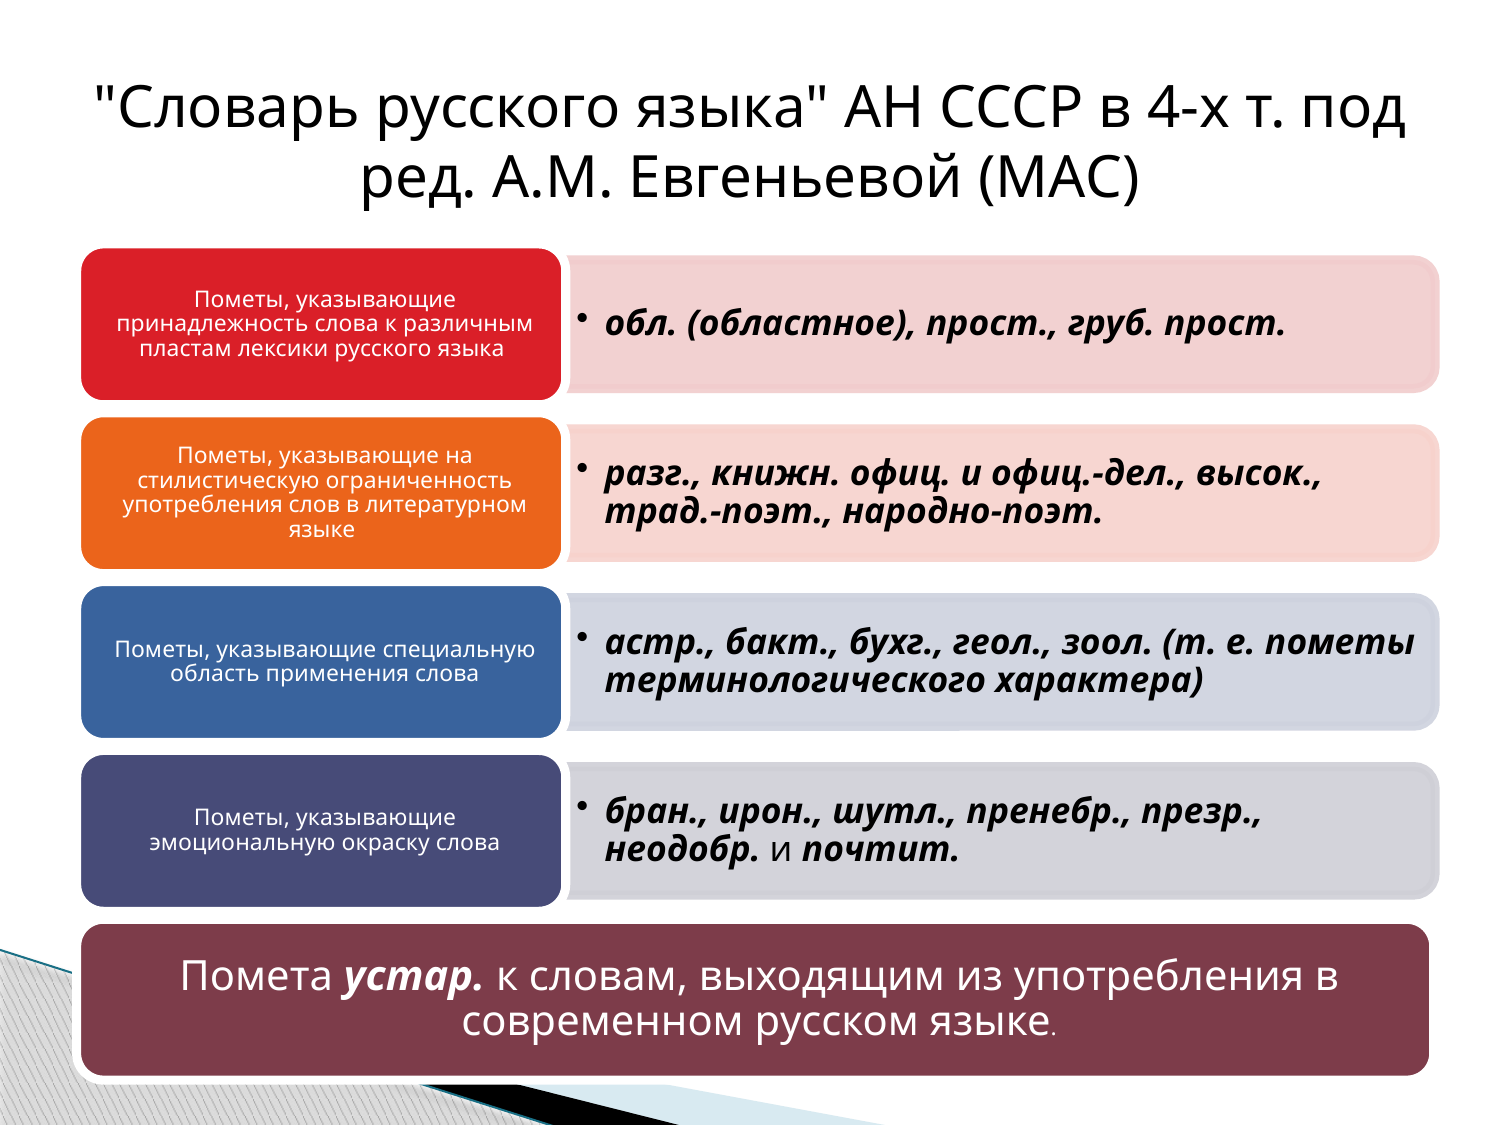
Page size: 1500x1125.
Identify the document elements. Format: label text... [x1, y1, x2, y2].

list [76, 243, 1436, 1081]
title "Словарь русского языка" АН СССР в 4-х т. под ред. А.М. Евгеньевой (МАС) [75, 45, 1425, 233]
